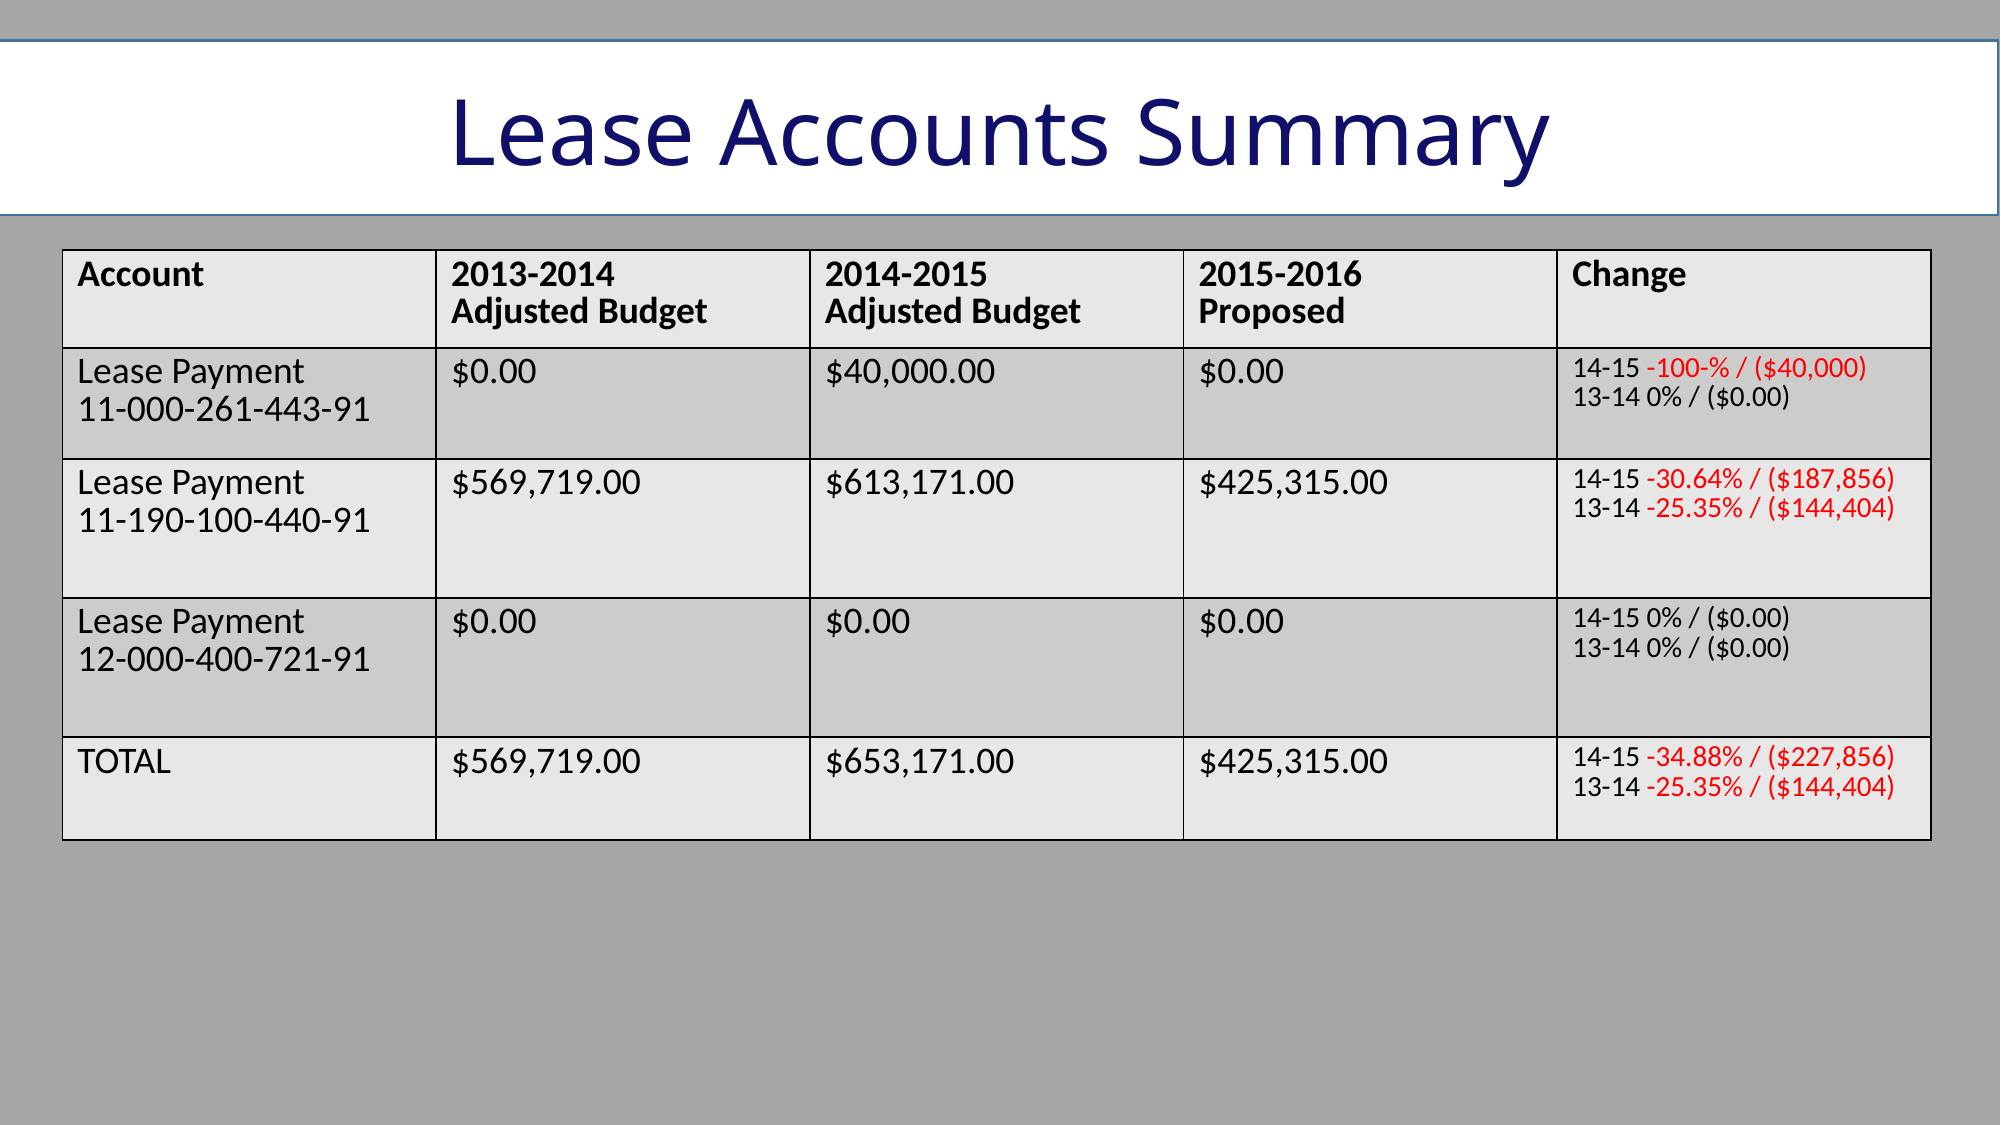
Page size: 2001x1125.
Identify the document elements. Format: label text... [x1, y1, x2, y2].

table_cell $569,719.00 [437, 460, 809, 597]
table_header 2013-2014 Adjusted Budget [437, 251, 809, 347]
table_cell $0.00 [1184, 349, 1556, 458]
table_cell $569,719.00 [437, 738, 809, 839]
table_cell $40,000.00 [811, 349, 1183, 458]
table_cell $0.00 [1184, 599, 1556, 736]
table_cell 14-15 -34.88% / ($227,856) 13-14 -25.35% / ($144,404) [1558, 738, 1930, 839]
table_cell $425,315.00 [1184, 460, 1556, 597]
table_cell 14-15 -100-% / ($40,000) 13-14 0% / ($0.00) [1558, 349, 1930, 458]
table_cell $425,315.00 [1184, 738, 1556, 839]
table_header Account [63, 251, 435, 347]
table_header 2014-2015 Adjusted Budget [811, 251, 1183, 347]
table_cell $0.00 [811, 599, 1183, 736]
text_box [0, 201, 1999, 216]
table_cell $613,171.00 [811, 460, 1183, 597]
table_cell 14-15 0% / ($0.00) 13-14 0% / ($0.00) [1558, 599, 1930, 736]
table_cell $0.00 [437, 349, 809, 458]
table_cell $0.00 [437, 599, 809, 736]
table_cell Lease Payment 12-000-400-721-91 [63, 599, 435, 736]
table_cell 14-15 -30.64% / ($187,856) 13-14 -25.35% / ($144,404) [1558, 460, 1930, 597]
text_box [0, 39, 1999, 71]
table_header Change [1558, 251, 1930, 347]
table_cell Lease Payment 11-190-100-440-91 [63, 460, 435, 597]
table_cell TOTAL [63, 738, 435, 839]
table_header 2015-2016 Proposed [1184, 251, 1556, 347]
title Lease Accounts Summary [0, 71, 2000, 201]
table_cell Lease Payment 11-000-261-443-91 [63, 349, 435, 458]
table_cell $653,171.00 [811, 738, 1183, 839]
